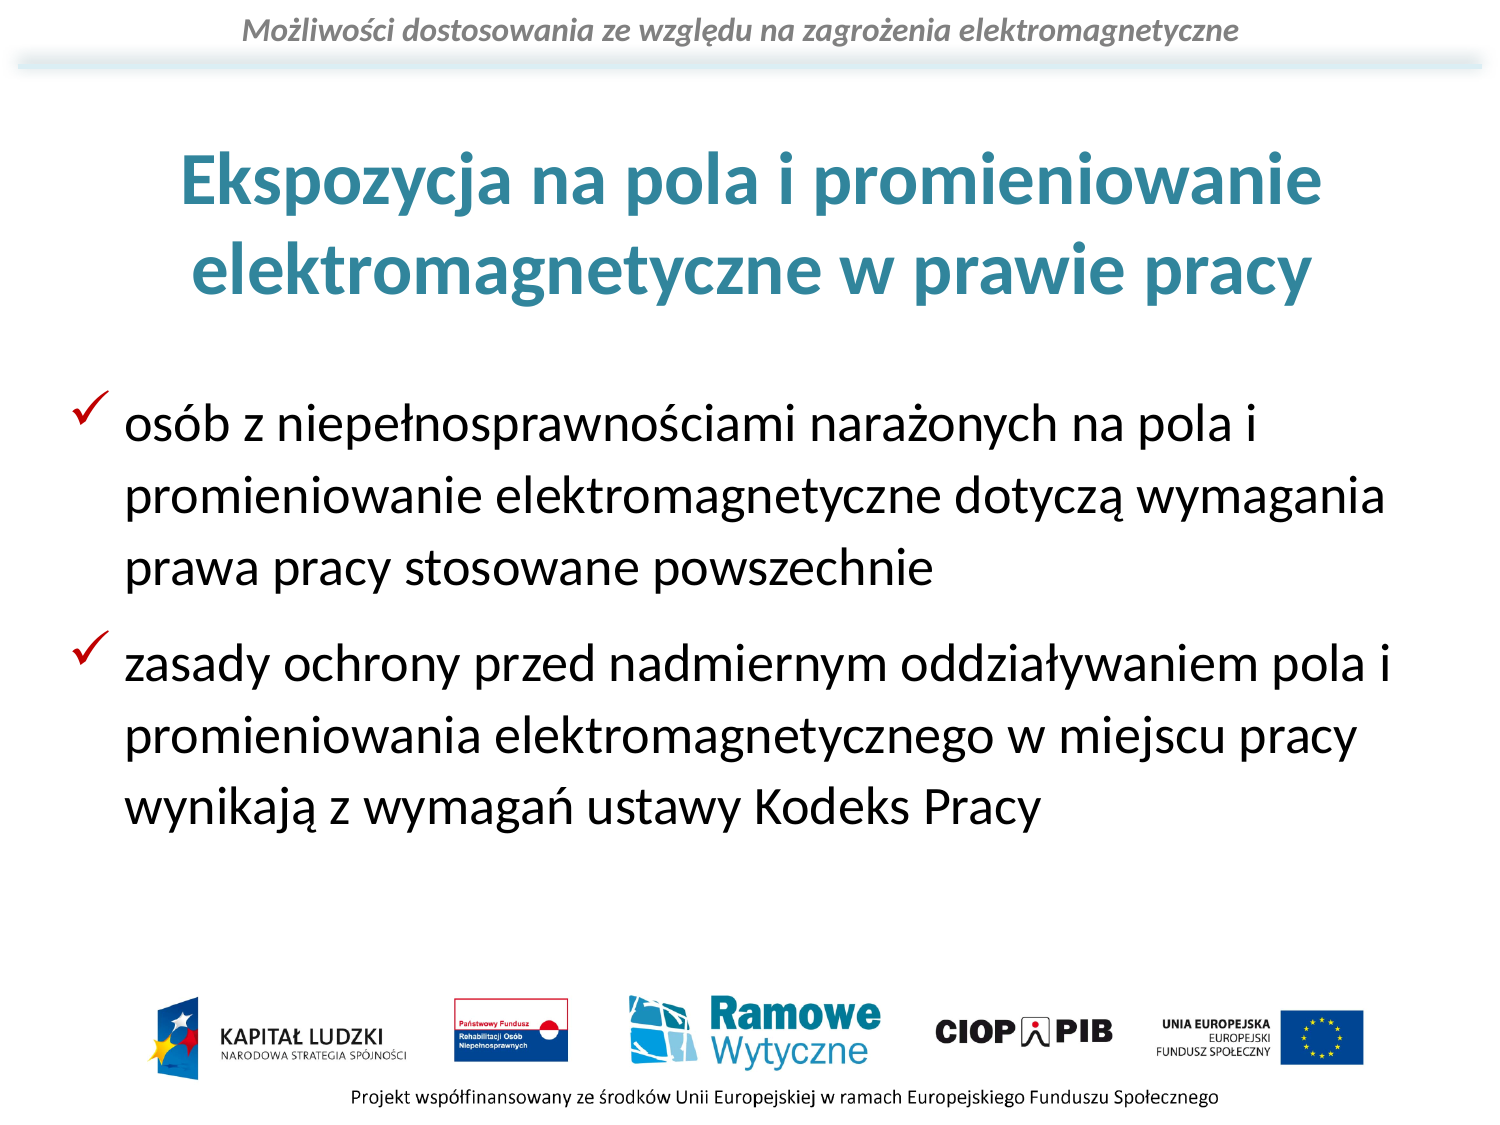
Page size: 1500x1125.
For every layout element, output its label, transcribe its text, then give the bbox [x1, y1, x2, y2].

title Ekspozycja na pola i promieniowanie elektromagnetyczne w prawie pracy [0, 125, 1500, 313]
list osób z niepełnosprawnościami narażonych na pola i promieniowanie elektromagnetyczne dotyczą wymagania prawa pracy stosowane powszechnie zasady ochrony przed nadmiernym oddziaływaniem pola i promieniowania elektromagnetycznego w miejscu pracy wynikają z wymagań ustawy Kodeks Pracy [53, 373, 1425, 976]
picture [147, 992, 1376, 1125]
